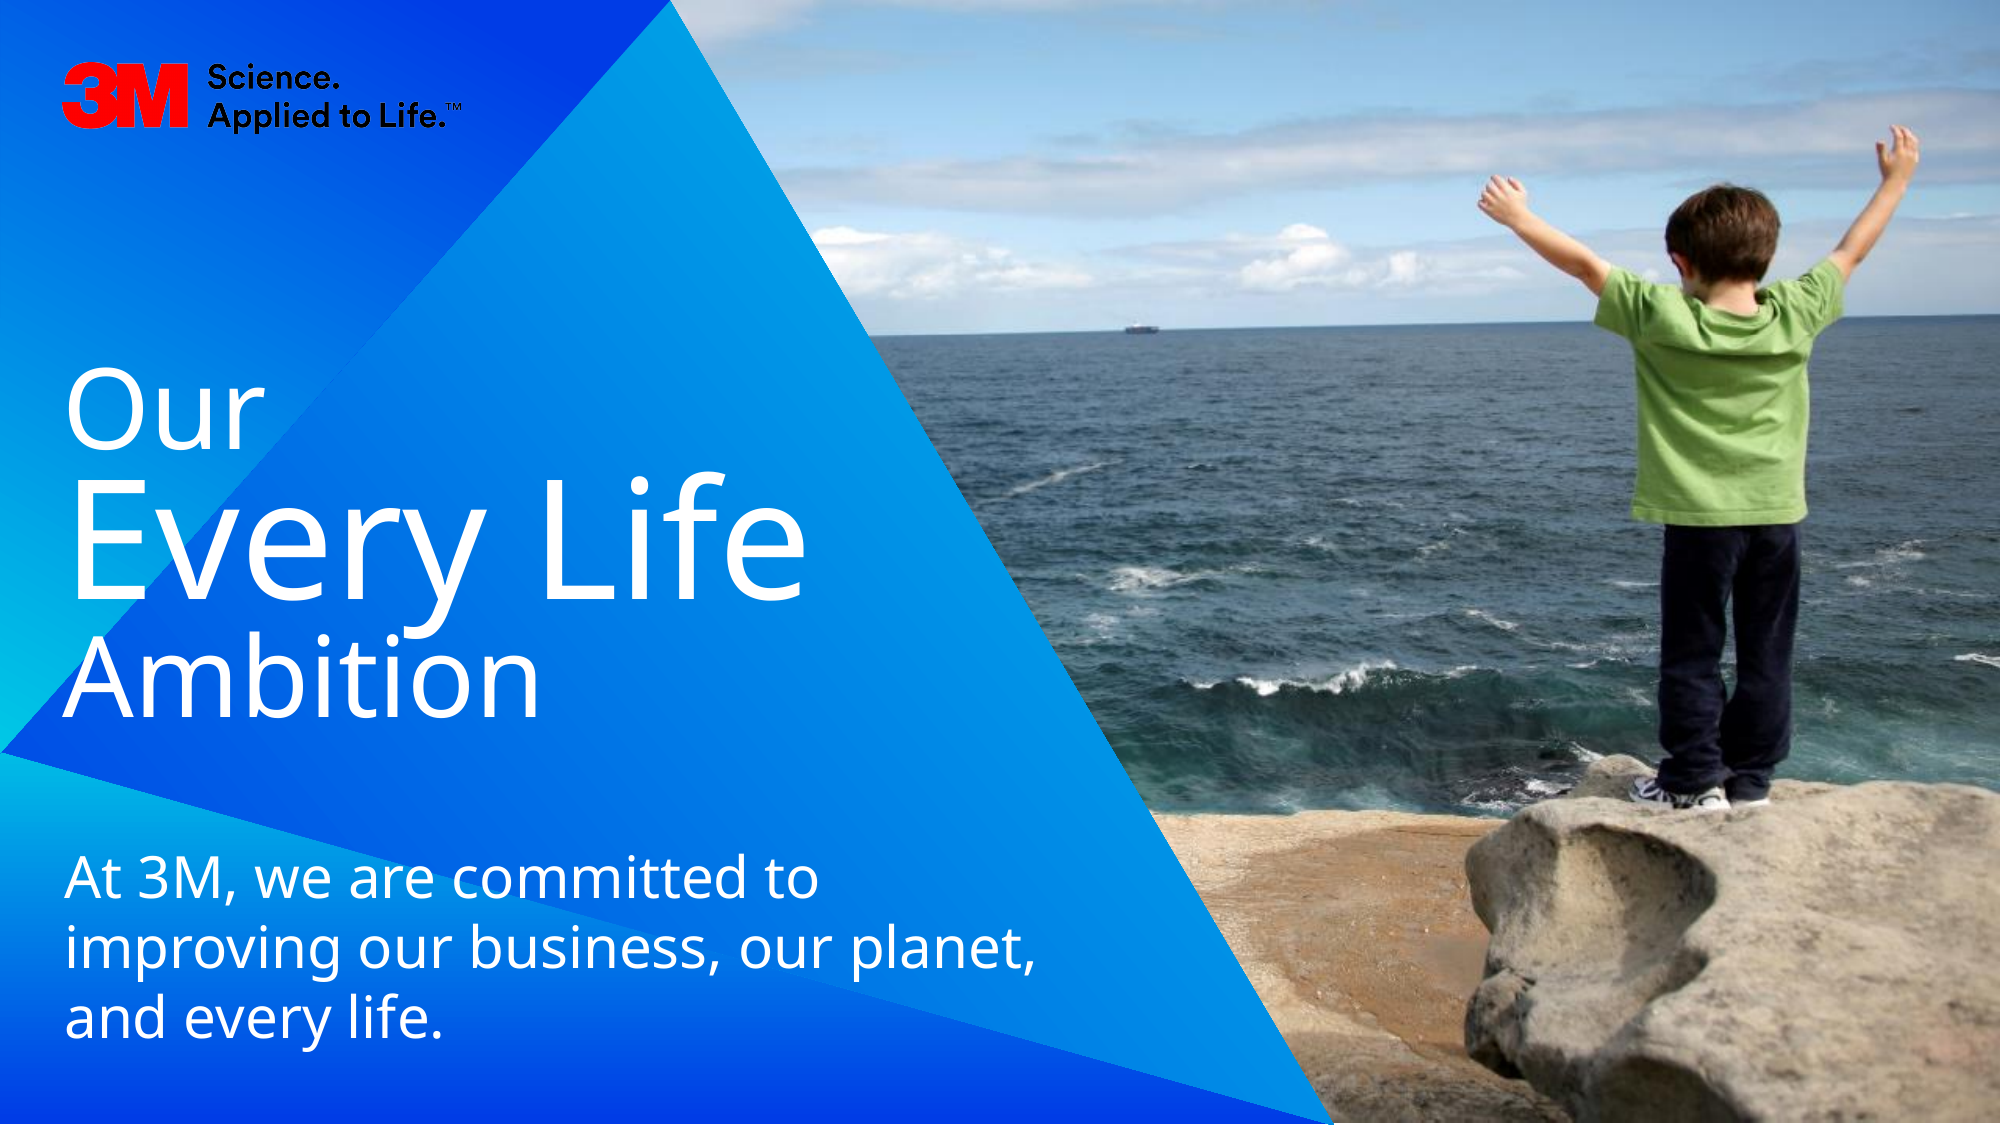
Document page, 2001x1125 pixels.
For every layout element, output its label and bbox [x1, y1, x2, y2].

picture [62, 62, 461, 134]
picture [1335, 0, 2000, 1123]
text_box [0, 0, 1335, 1125]
